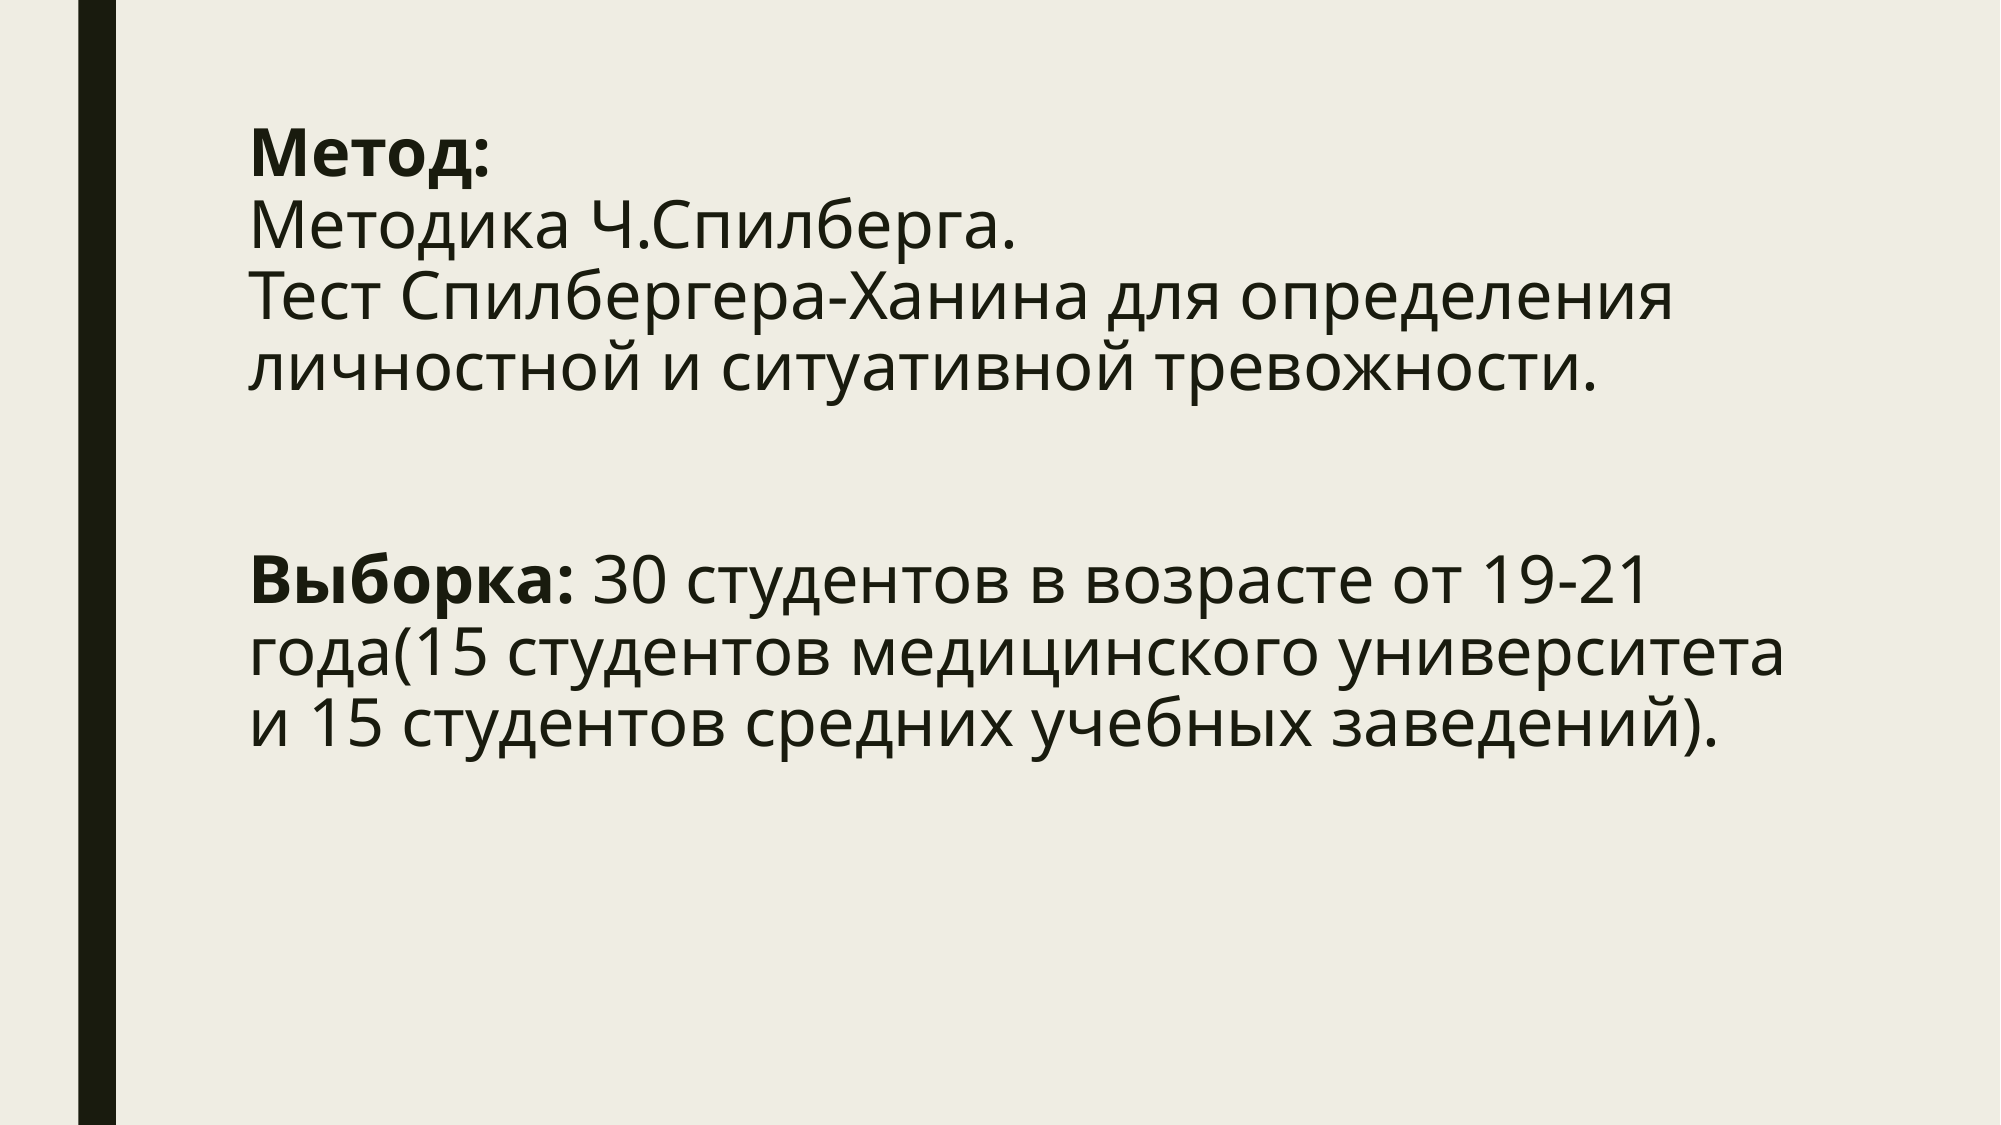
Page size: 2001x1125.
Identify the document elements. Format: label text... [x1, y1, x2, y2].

title Метод: Методика Ч.Спилберга. Тест Спилбергера-Ханина для определения личностной и ситуативной тревожности. Выборка: 30 студентов в возрасте от 19-21 года(15 студентов медицинского университета и 15 студентов средних учебных заведений). [233, 112, 1857, 461]
